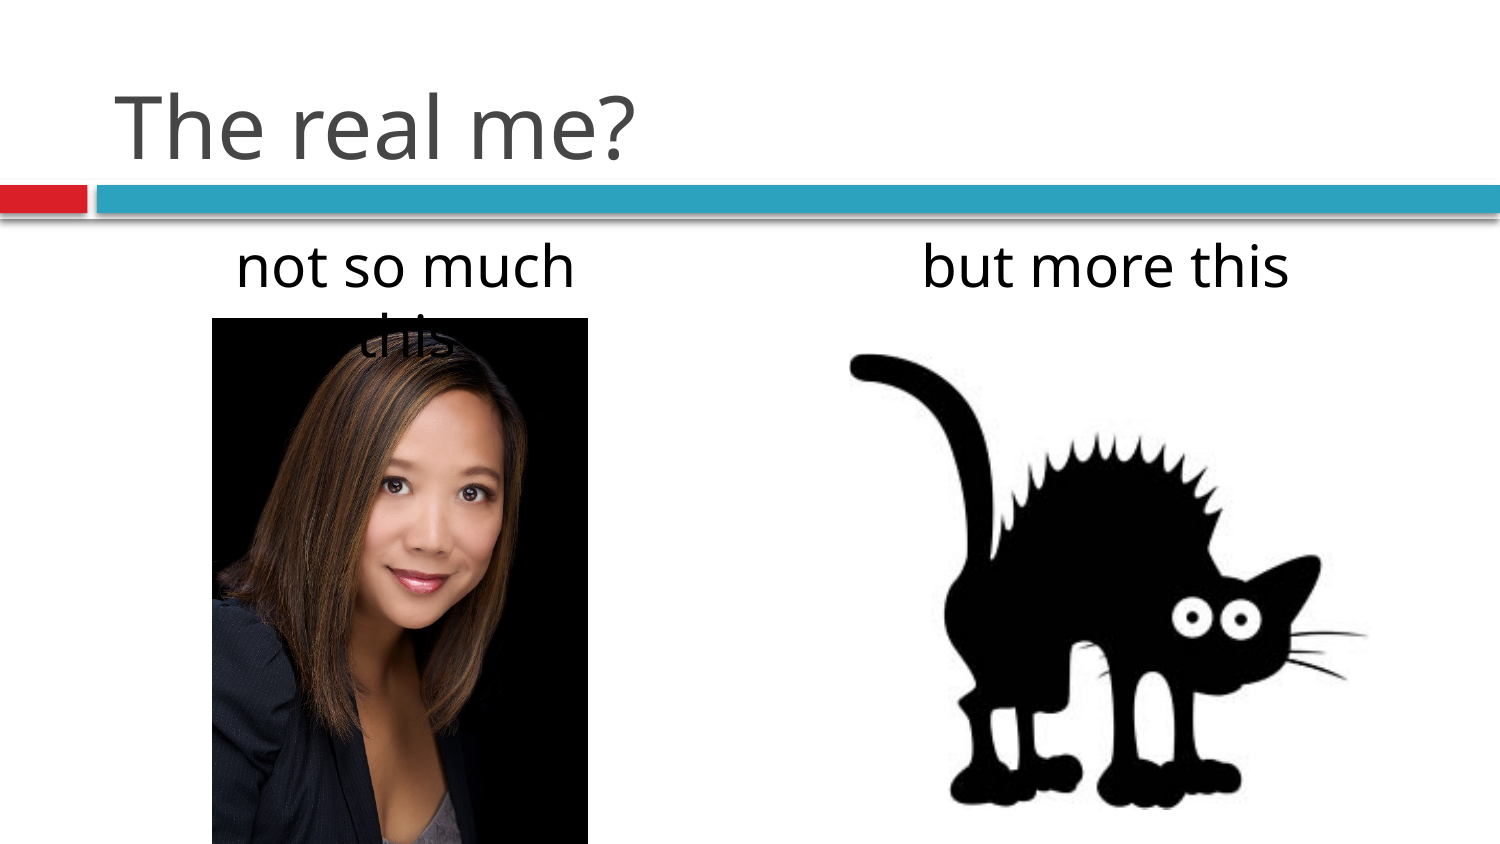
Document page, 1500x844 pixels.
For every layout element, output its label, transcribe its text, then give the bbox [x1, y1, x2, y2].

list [212, 318, 588, 844]
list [849, 352, 1372, 810]
text_box but more this [887, 221, 1325, 307]
text_box not so much this [187, 221, 625, 377]
title The real me? [99, 19, 1438, 185]
